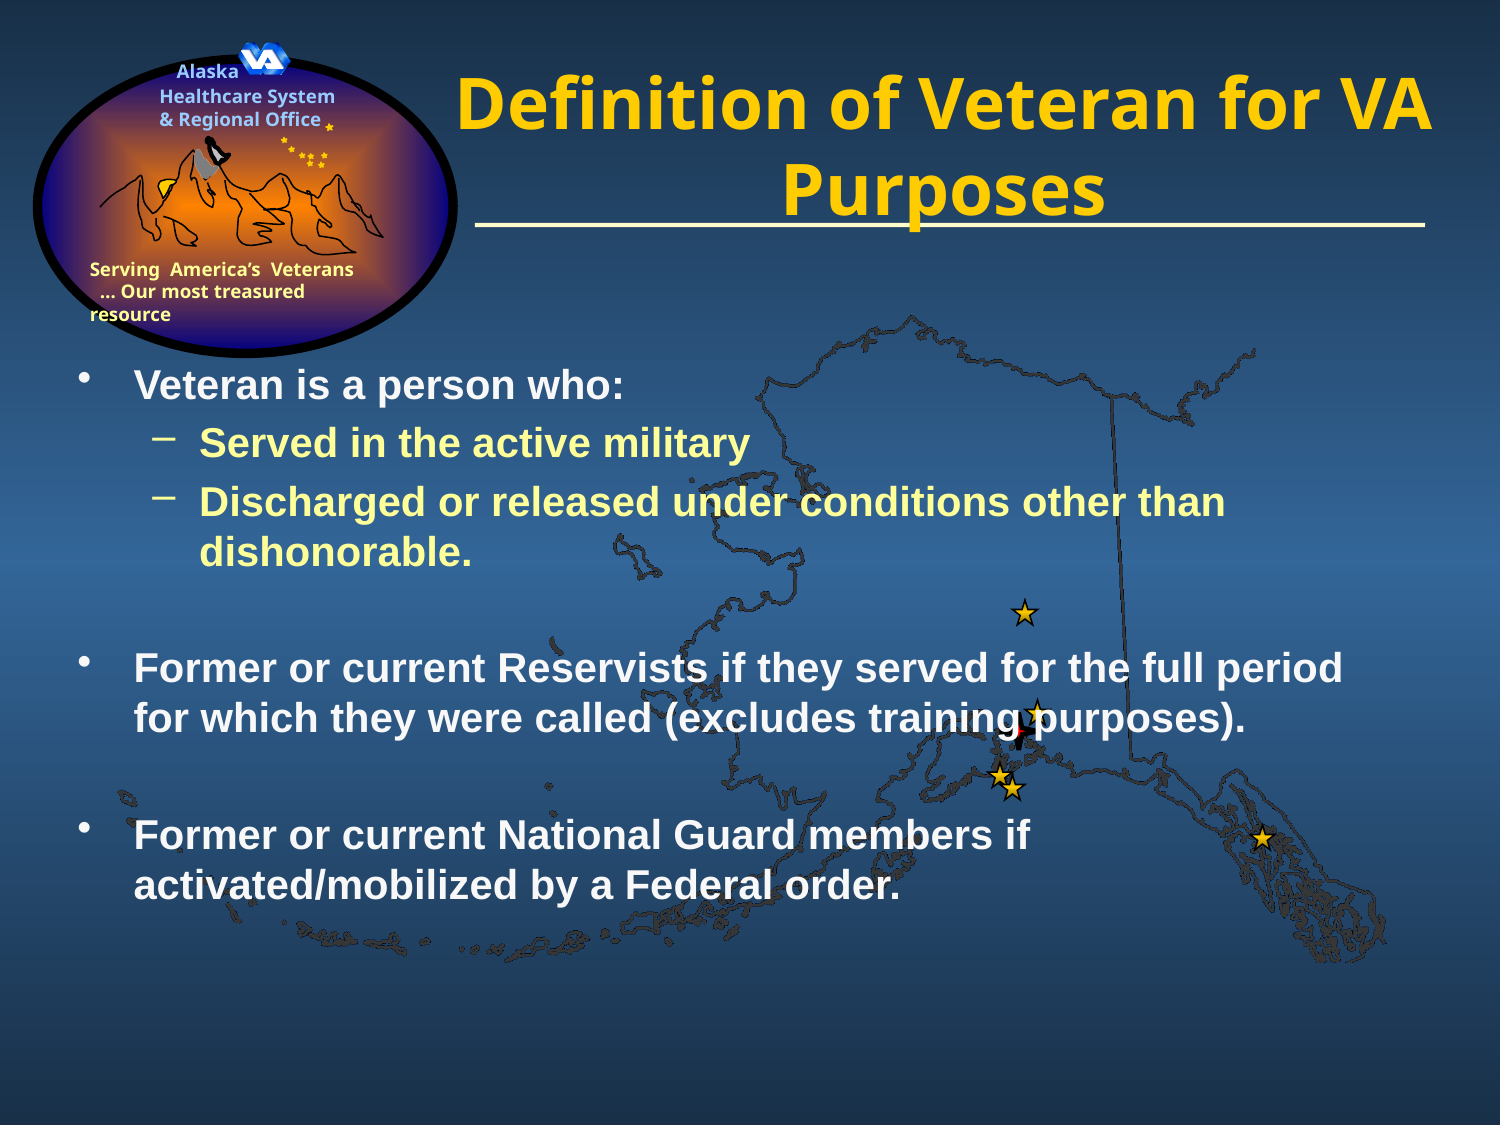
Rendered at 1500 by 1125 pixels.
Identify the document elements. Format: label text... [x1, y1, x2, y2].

title Definition of Veteran for VA Purposes [387, 49, 1500, 238]
list Veteran is a person who: Served in the active military Discharged or released under conditions other than dishonorable. Former or current Reservists if they served for the full period for which they were called (excludes training purposes). Former or current National Guard members if activated/mobilized by a Federal order. [62, 350, 1413, 1093]
